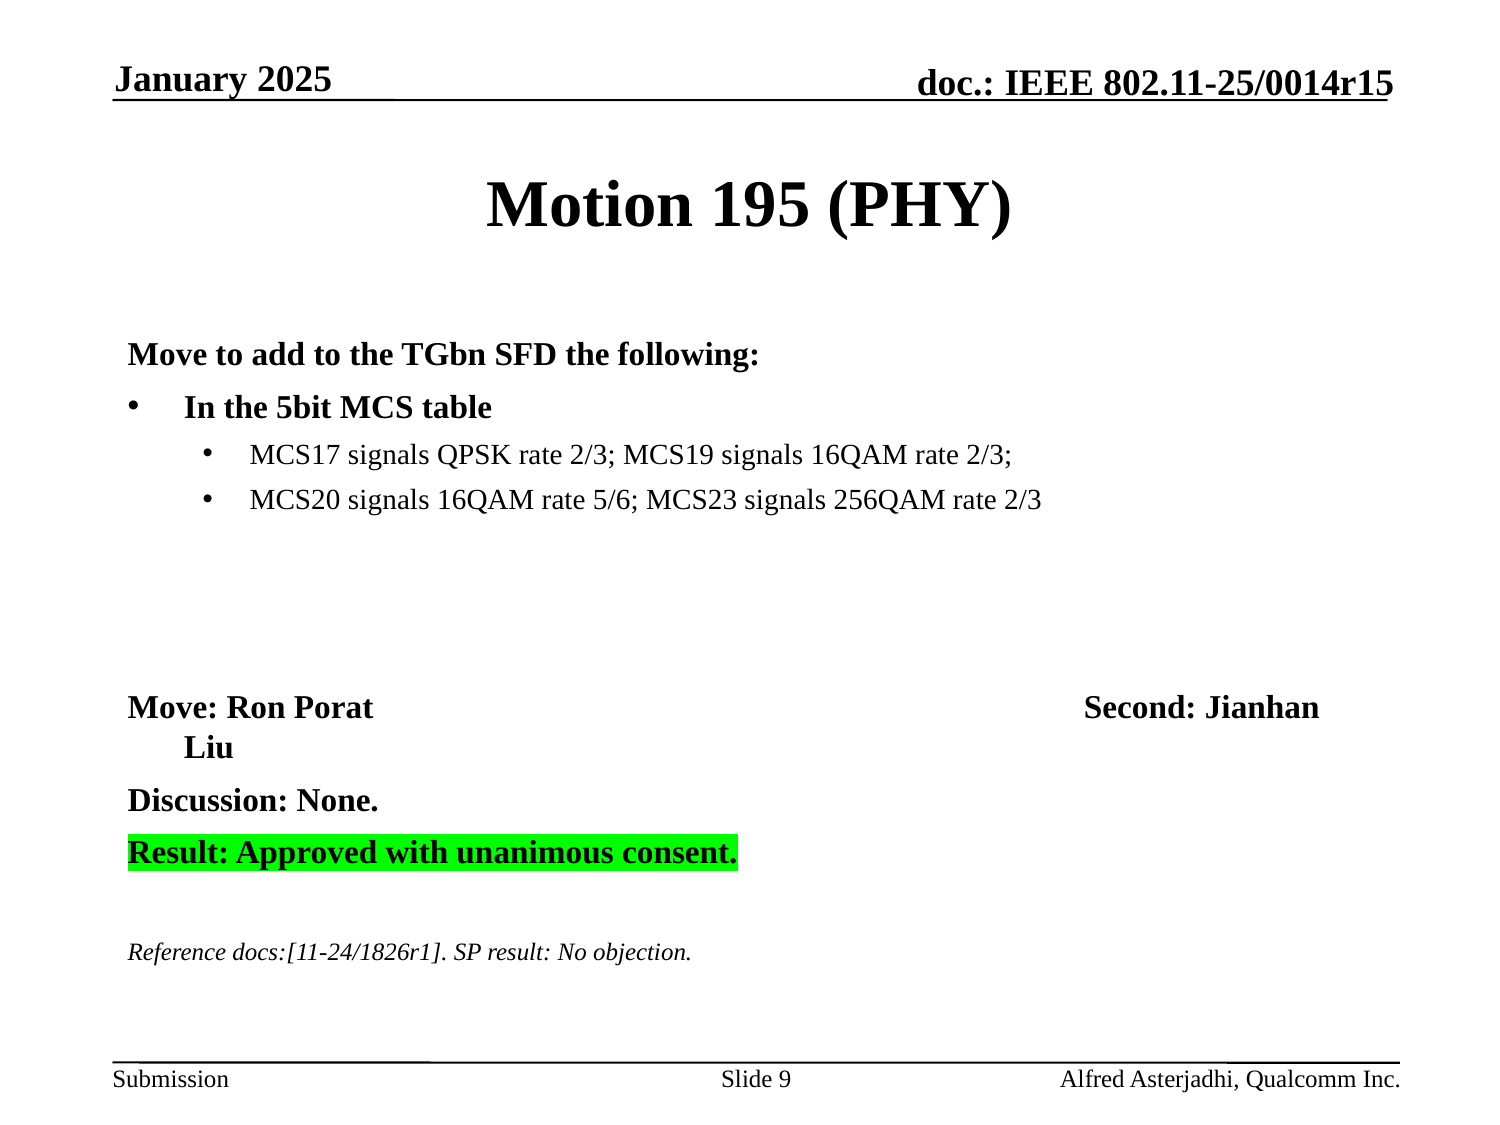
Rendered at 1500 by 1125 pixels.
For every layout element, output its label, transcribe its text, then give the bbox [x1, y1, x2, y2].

slide_number Slide 9 [712, 1061, 800, 1123]
list Move to add to the TGbn SFD the following: In the 5bit MCS table MCS17 signals QPSK rate 2/3; MCS19 signals 16QAM rate 2/3; MCS20 signals 16QAM rate 5/6; MCS23 signals 256QAM rate 2/3 Move: Ron Porat Second: Jianhan Liu Discussion: None. Result: Approved with unanimous consent. Reference docs:[11-24/1826r1]. SP result: No objection. [112, 324, 1388, 1000]
title Motion 195 (PHY) [112, 112, 1388, 288]
footer Alfred Asterjadhi, Qualcomm Inc. [878, 1061, 1402, 1093]
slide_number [114, 54, 423, 100]
